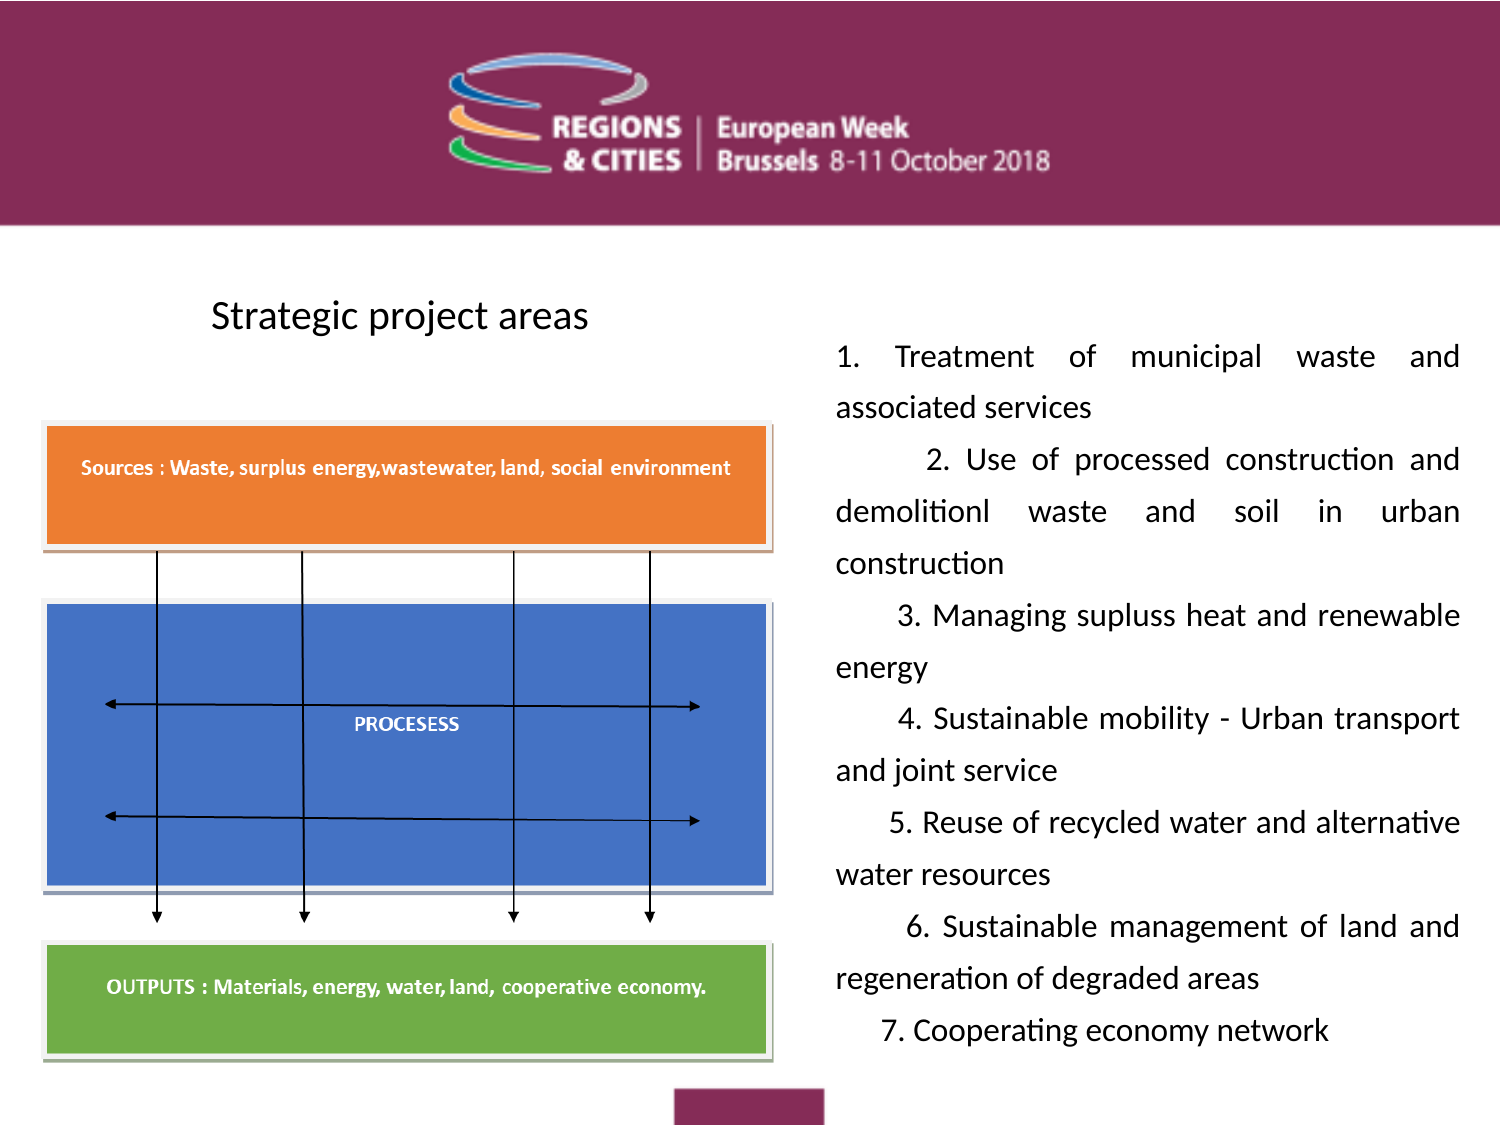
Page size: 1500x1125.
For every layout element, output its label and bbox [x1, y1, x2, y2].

list [0, 1, 1500, 1125]
picture [41, 420, 774, 1064]
